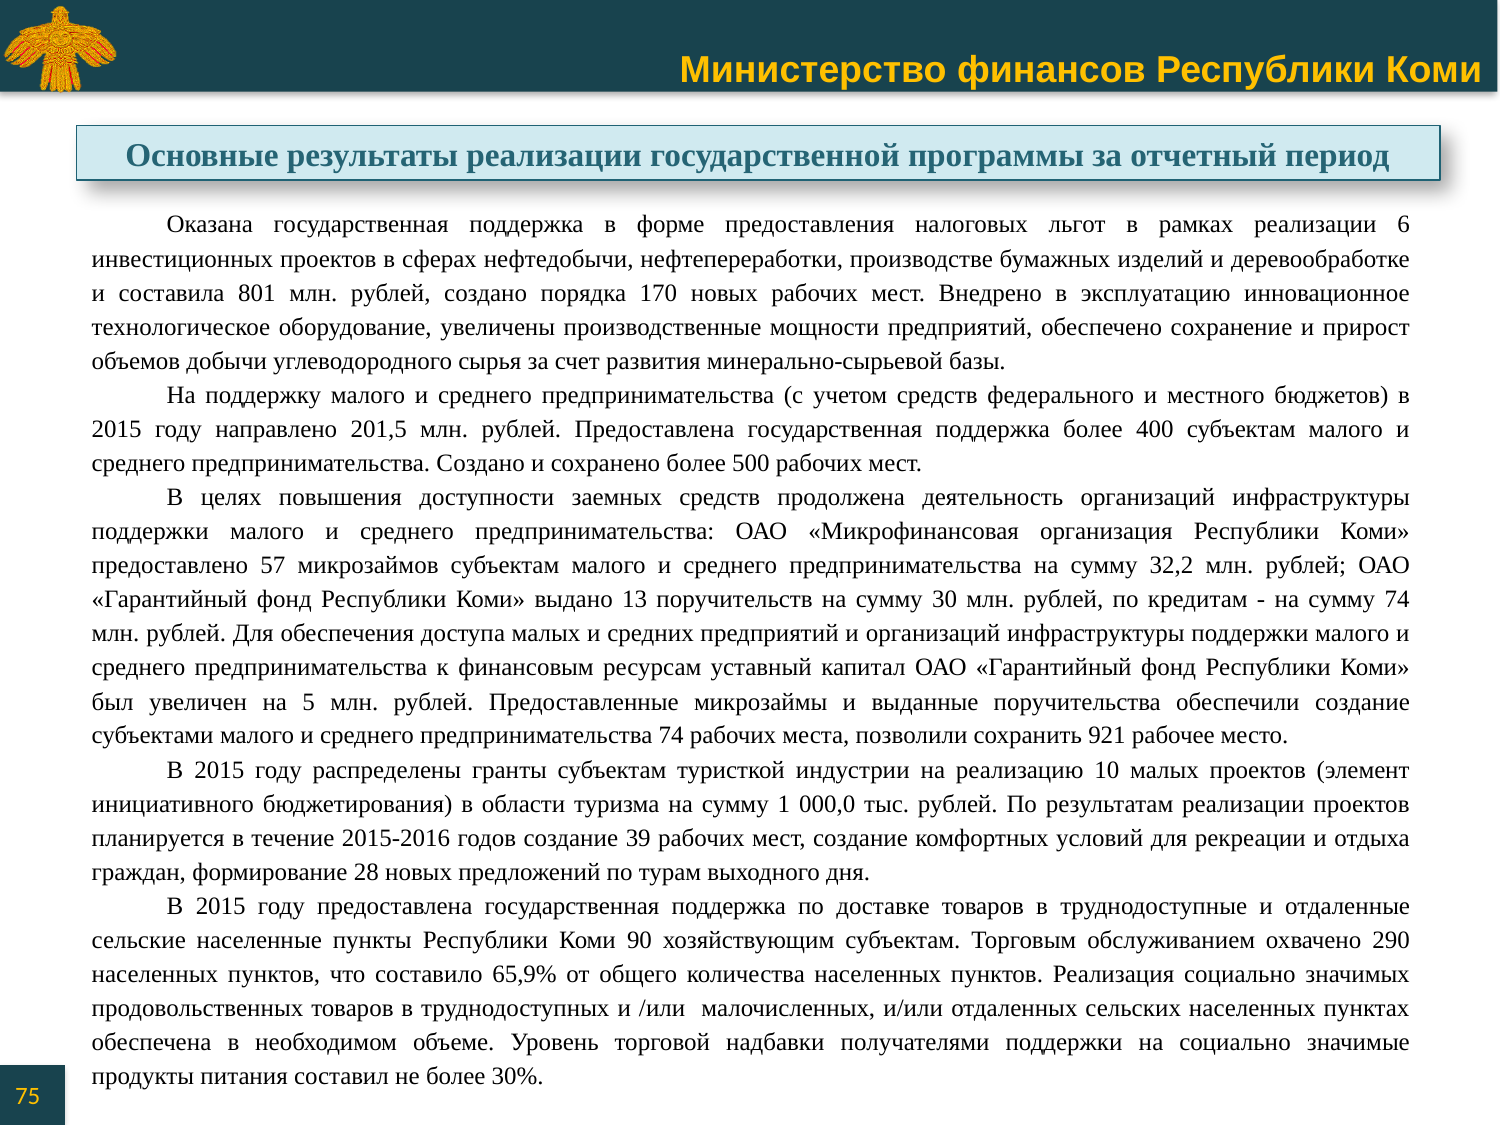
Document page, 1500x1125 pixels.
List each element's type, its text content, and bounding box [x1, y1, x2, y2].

slide_number 75 [0, 1065, 65, 1125]
text_box Основные результаты реализации государственной программы за отчетный период [76, 125, 1441, 181]
list Оказана государственная поддержка в форме предоставления налоговых льгот в рамках реализации 6 инвестиционных проектов в сферах нефтедобычи, нефтепереработки, производстве бумажных изделий и деревообработке и составила 801 млн. рублей, создано порядка 170 новых рабочих мест. Внедрено в эксплуатацию инновационное технологическое оборудование, увеличены производственные мощности предприятий, обеспечено сохранение и прирост объемов добычи углеводородного сырья за счет развития минерально-сырьевой базы. На поддержку малого и среднего предпринимательства (с учетом средств федерального и местного бюджетов) в 2015 году направлено 201,5 млн. рублей. Предоставлена государственная поддержка более 400 субъектам малого и среднего предпринимательства. Создано и сохранено более 500 рабочих мест. В целях повышения доступности заемных средств продолжена деятельность организаций инфраструктуры поддержки малого и среднего предпринимательства: ОАО «Микрофинансовая организация Республики Коми» предоставлено 57 микрозаймов субъектам малого и среднего предпринимательства на сумму 32,2 млн. рублей; ОАО «Гарантийный фонд Республики Коми» выдано 13 поручительств на сумму 30 млн. рублей, по кредитам - на сумму 74 млн. рублей. Для обеспечения доступа малых и средних предприятий и организаций инфраструктуры поддержки малого и среднего предпринимательства к финансовым ресурсам уставный капитал ОАО «Гарантийный фонд Республики Коми» был увеличен на 5 млн. рублей. Предоставленные микрозаймы и выданные поручительства обеспечили создание субъектами малого и среднего предпринимательства 74 рабочих места, позволили сохранить 921 рабочее место. В 2015 году распределены гранты субъектам туристкой индустрии на реализацию 10 малых проектов (элемент инициативного бюджетирования) в области туризма на сумму 1 000,0 тыс. рублей. По результатам реализации проектов планируется в течение 2015-2016 годов создание 39 рабочих мест, создание комфортных условий для рекреации и отдыха граждан, формирование 28 новых предложений по турам выходного дня. В 2015 году предоставлена государственная поддержка по доставке товаров в труднодоступные и отдаленные сельские населенные пункты Республики Коми 90 хозяйствующим субъектам. Торговым обслуживанием охвачено 290 населенных пунктов, что составило 65,9% от общего количества населенных пунктов. Реализация социально значимых продовольственных товаров в труднодоступных и /или малочисленных, и/или отдаленных сельских населенных пунктах обеспечена в необходимом объеме. Уровень торговой надбавки получателями поддержки на социально значимые продукты питания составил не более 30%. [76, 196, 1427, 1125]
picture [0, 0, 124, 114]
